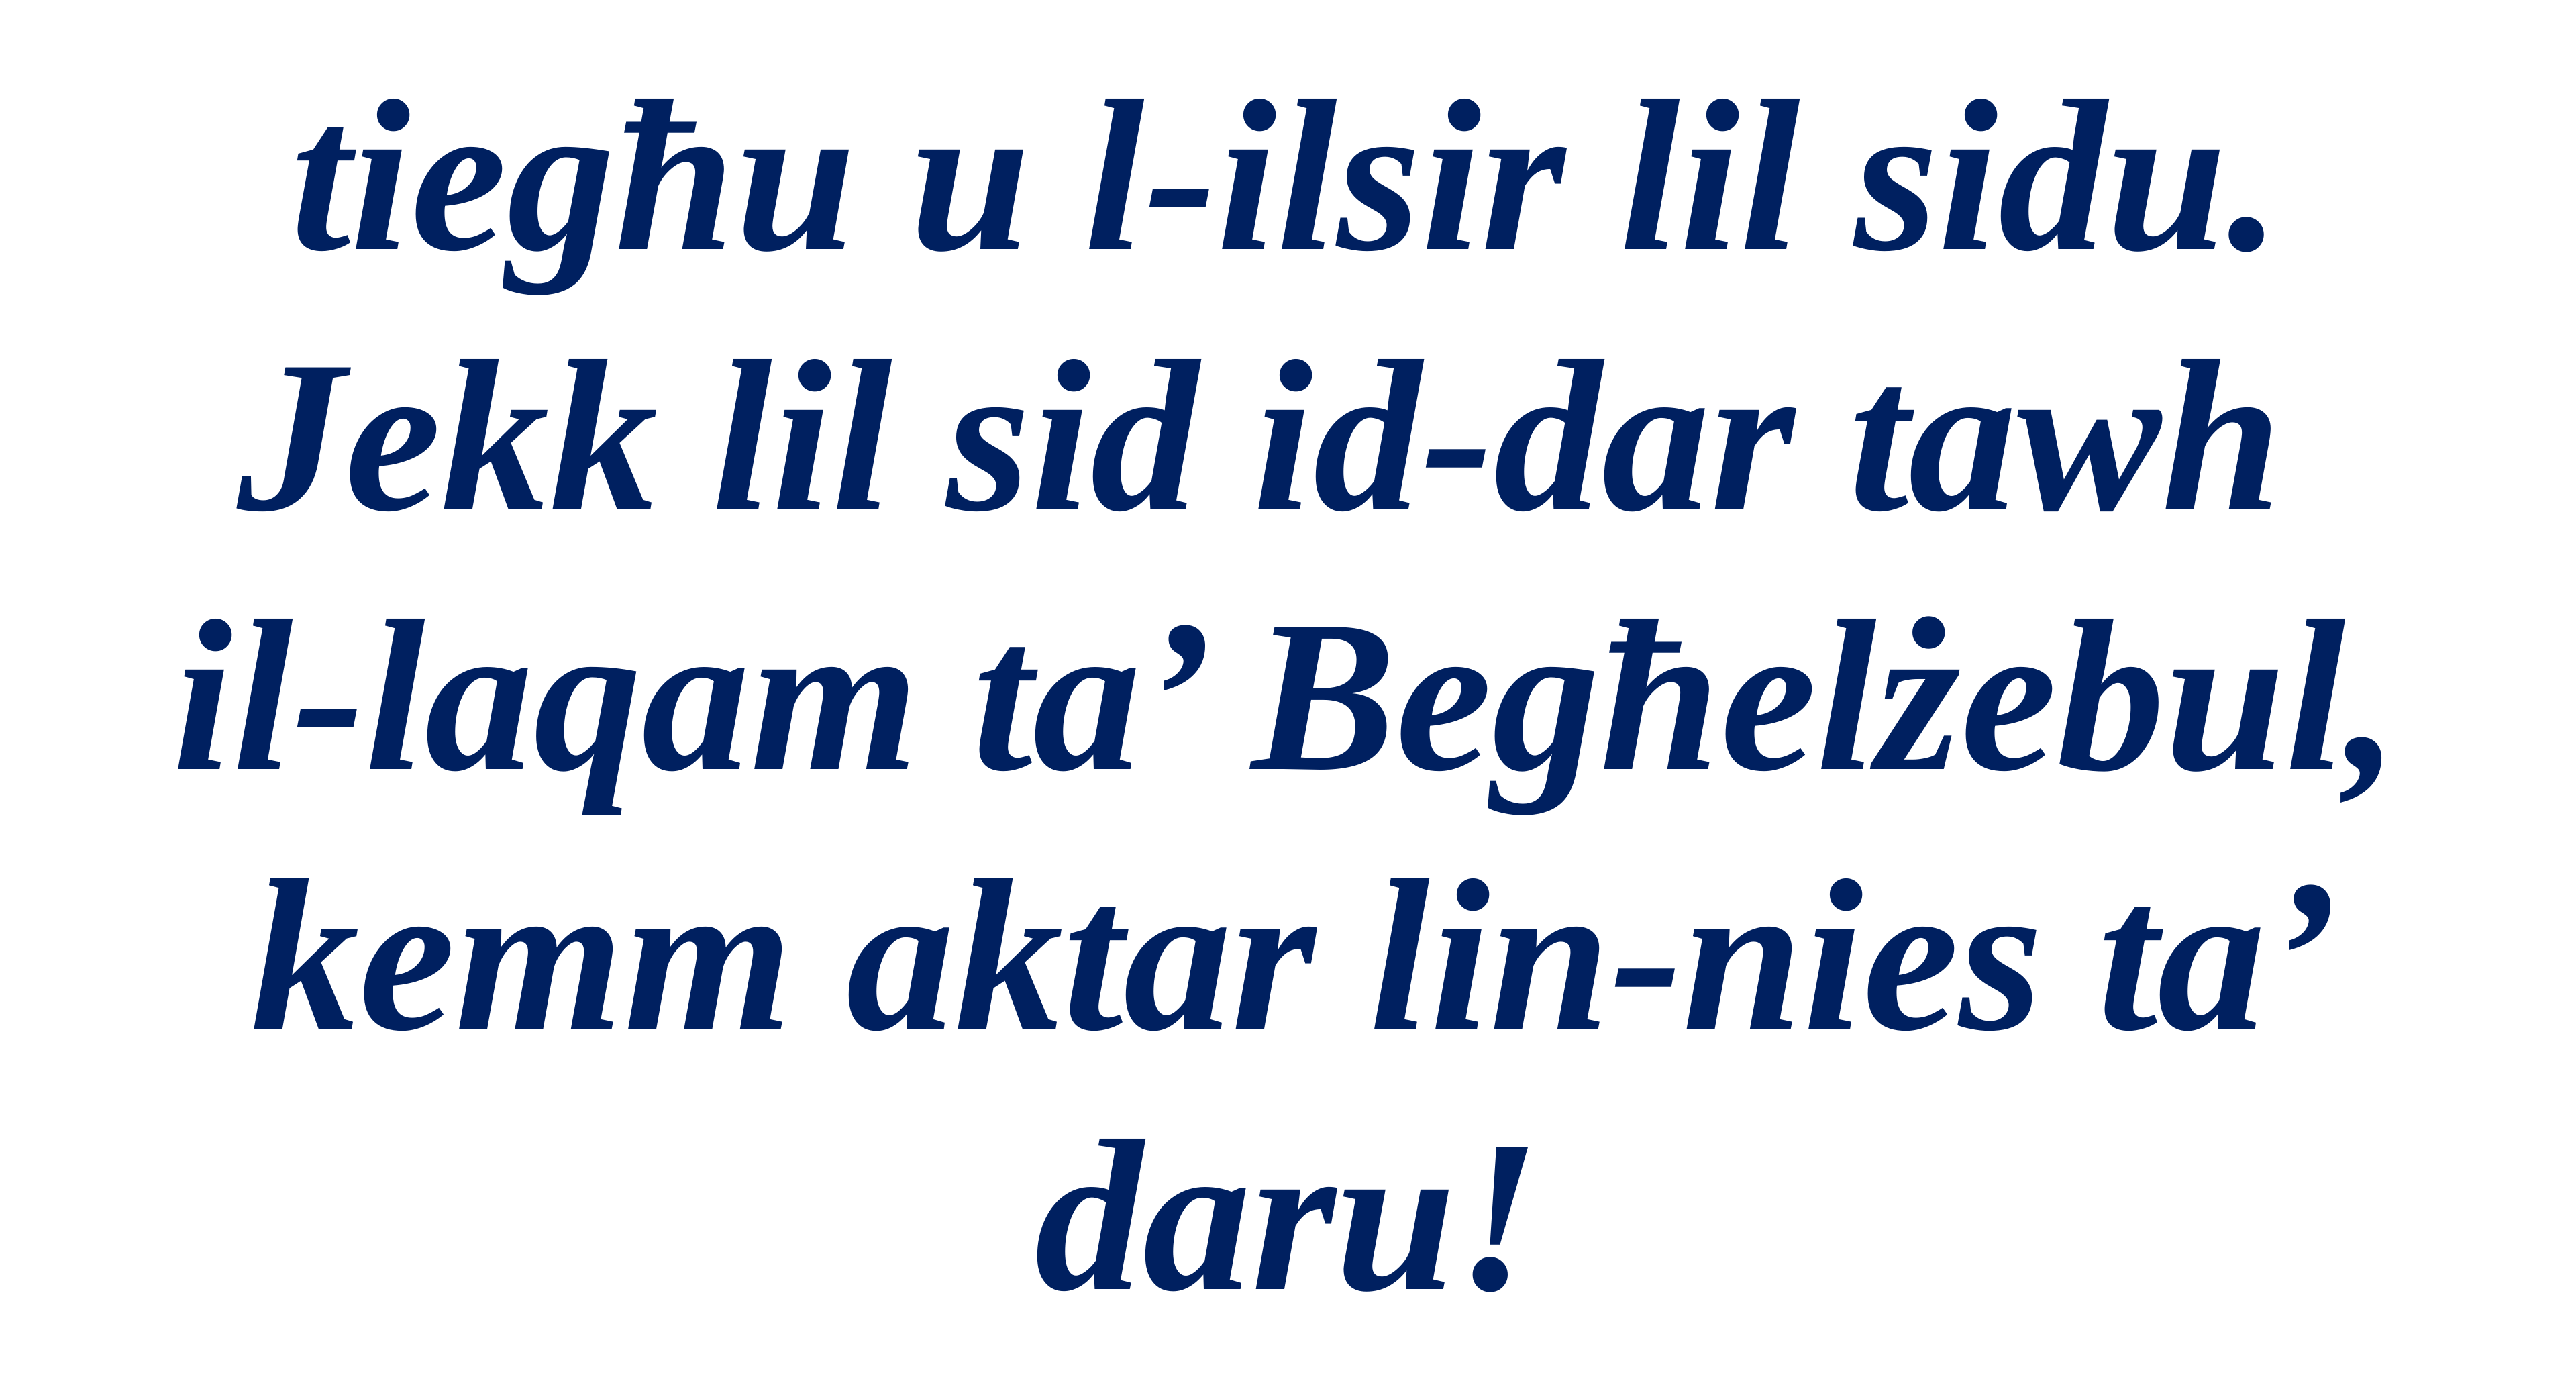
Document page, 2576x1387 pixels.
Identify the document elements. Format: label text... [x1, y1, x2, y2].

list tiegħu u l-ilsir lil sidu. Jekk lil sid id-dar tawh il-laqam ta’ Begħelżebul, kemm aktar lin-nies ta’ daru! [55, 28, 2521, 1359]
